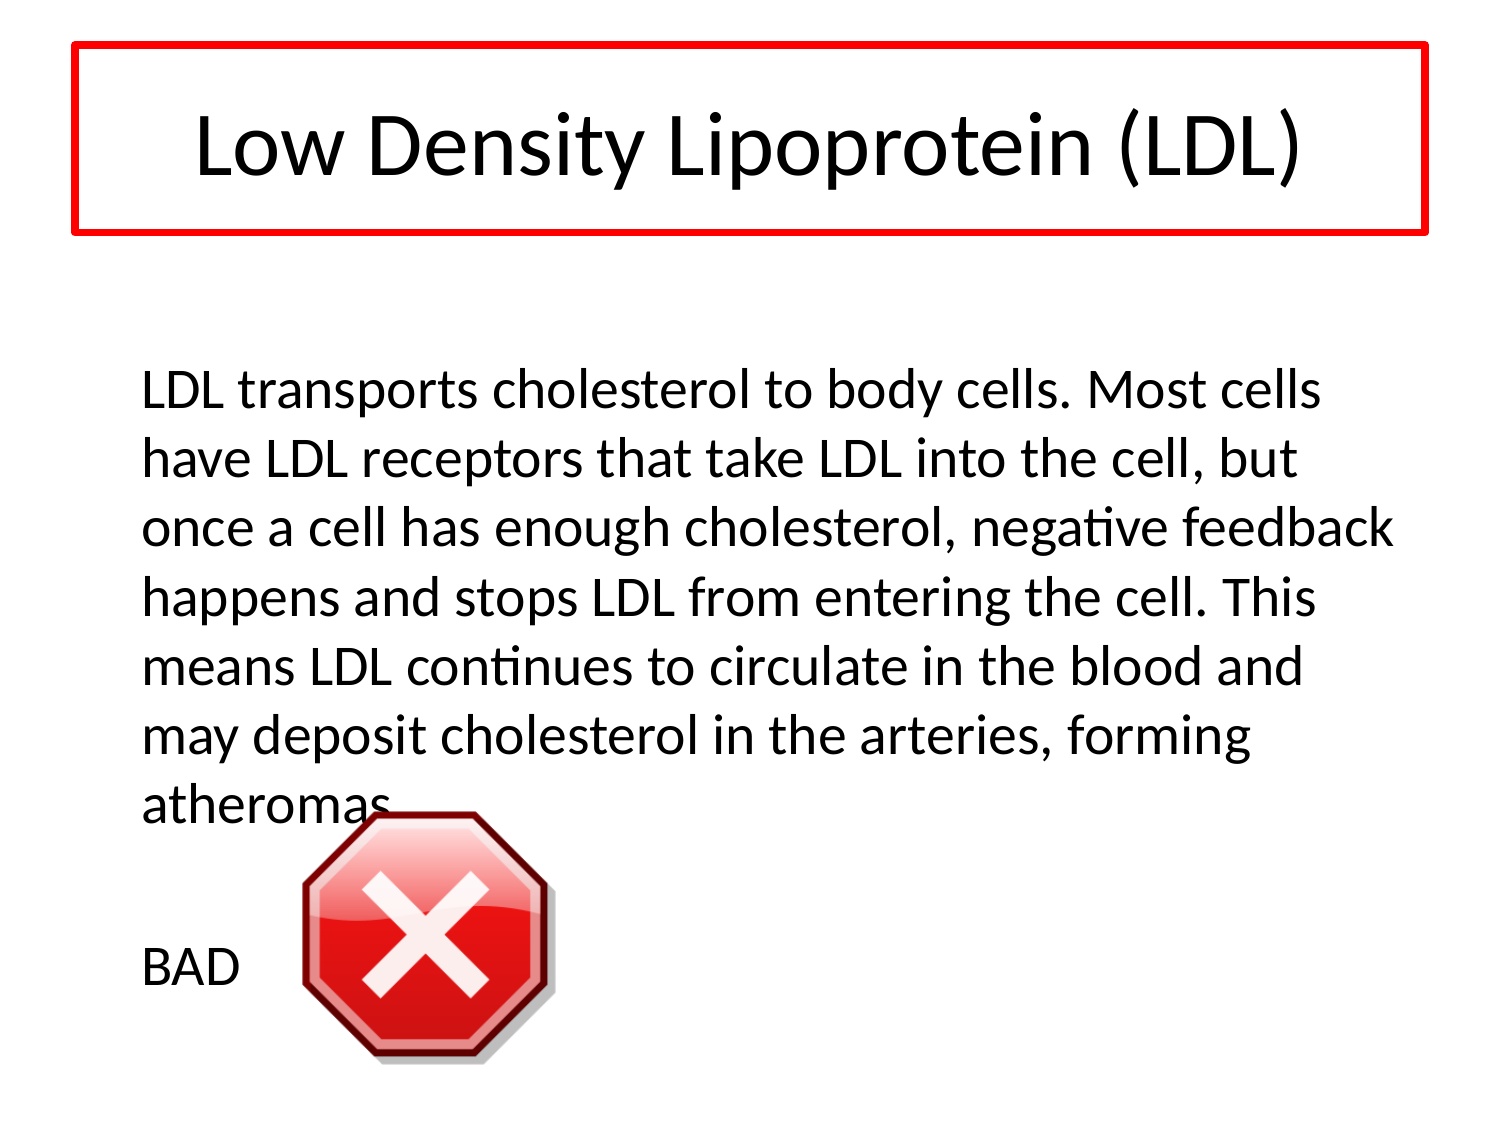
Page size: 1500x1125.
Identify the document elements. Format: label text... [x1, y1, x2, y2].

picture [300, 810, 557, 1067]
title Low Density Lipoprotein (LDL) [75, 45, 1425, 233]
list LDL transports cholesterol to body cells. Most cells have LDL receptors that take LDL into the cell, but once a cell has enough cholesterol, negative feedback happens and stops LDL from entering the cell. This means LDL continues to circulate in the blood and may deposit cholesterol in the arteries, forming atheromas. BAD [75, 262, 1425, 1005]
